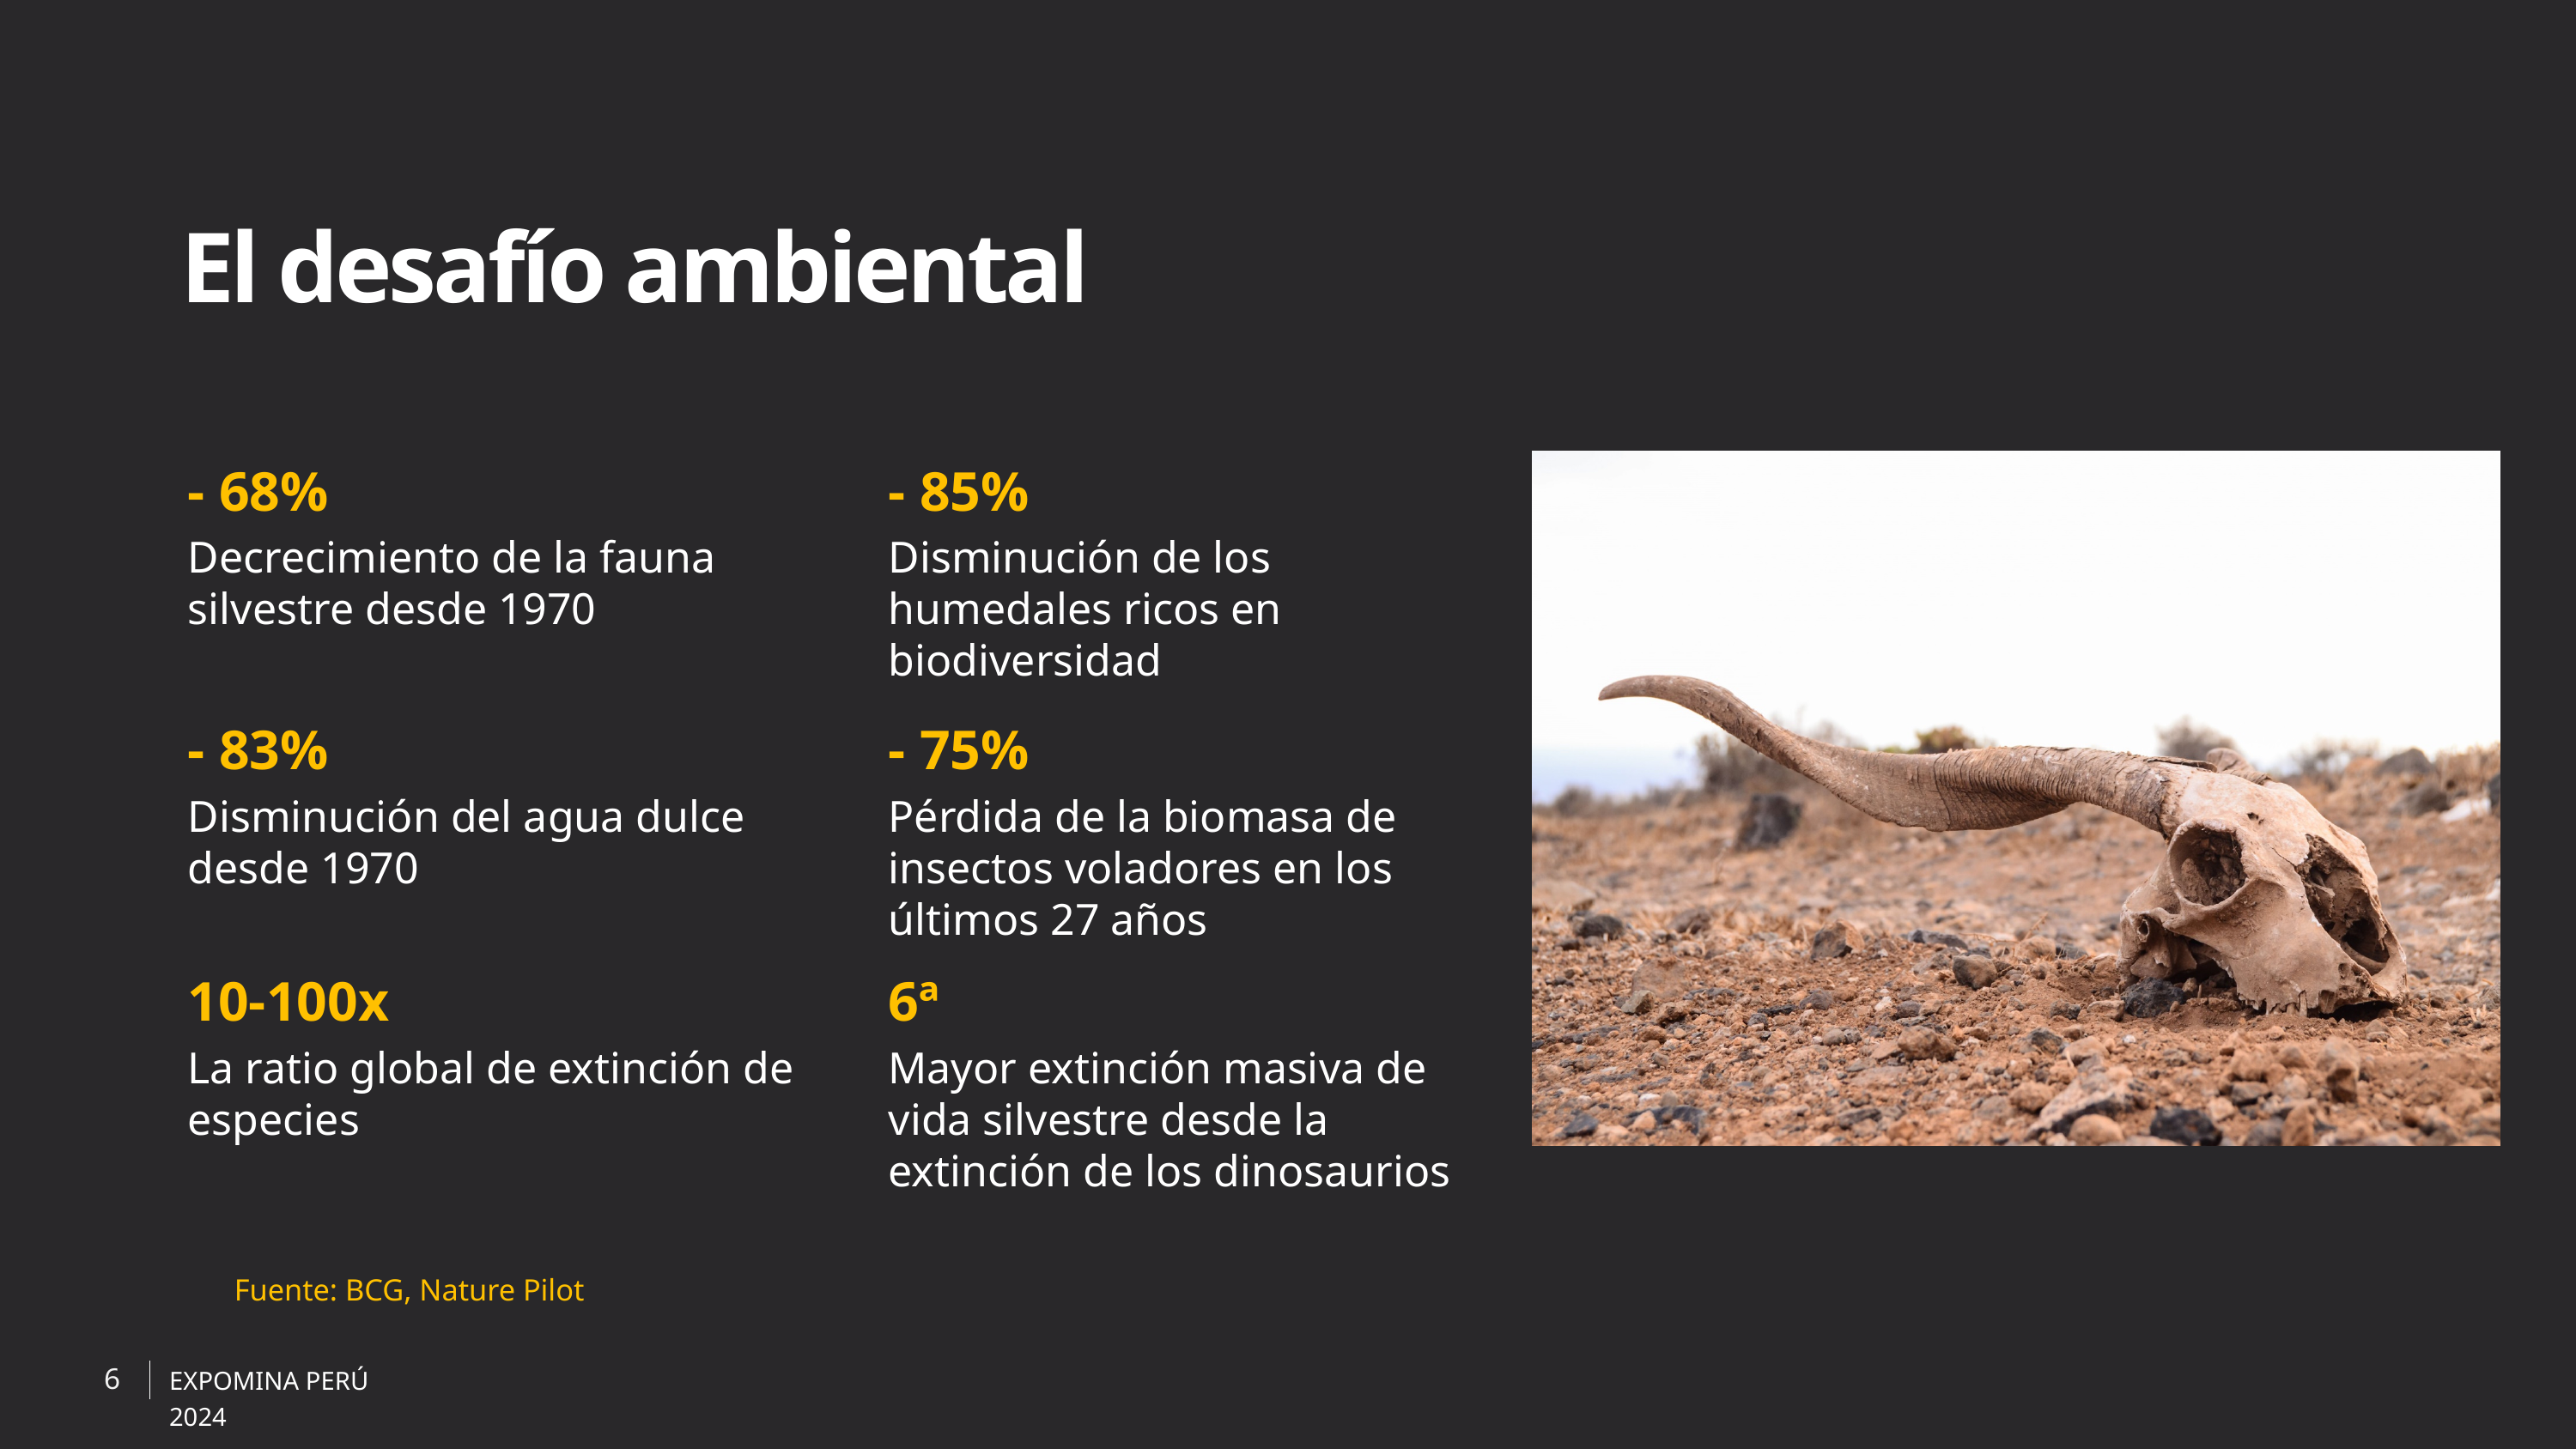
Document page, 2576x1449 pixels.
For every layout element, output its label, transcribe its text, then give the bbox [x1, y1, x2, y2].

text_box Fuente: BCG, Nature Pilot [222, 1264, 726, 1313]
text_box - 83% [174, 709, 380, 786]
text_box Disminución del agua dulce desde 1970 [174, 783, 829, 900]
text_box Pérdida de la biomasa de insectos voladores en los últimos 27 años [876, 783, 1495, 951]
text_box 6ª [876, 961, 1082, 1039]
text_box - 85% [876, 451, 1082, 529]
picture [1532, 451, 2500, 1146]
text_box Disminución de los humedales ricos en biodiversidad [876, 524, 1495, 691]
text_box Mayor extinción masiva de vida silvestre desde la extinción de los dinosaurios [876, 1034, 1495, 1203]
text_box - 68% [174, 451, 380, 529]
text_box - 75% [876, 709, 1082, 786]
text_box El desafío ambiental [174, 200, 1647, 327]
text_box 10-100x [174, 961, 491, 1039]
text_box La ratio global de extinción de especies [174, 1034, 829, 1151]
text_box Decrecimiento de la fauna silvestre desde 1970 [174, 524, 829, 640]
